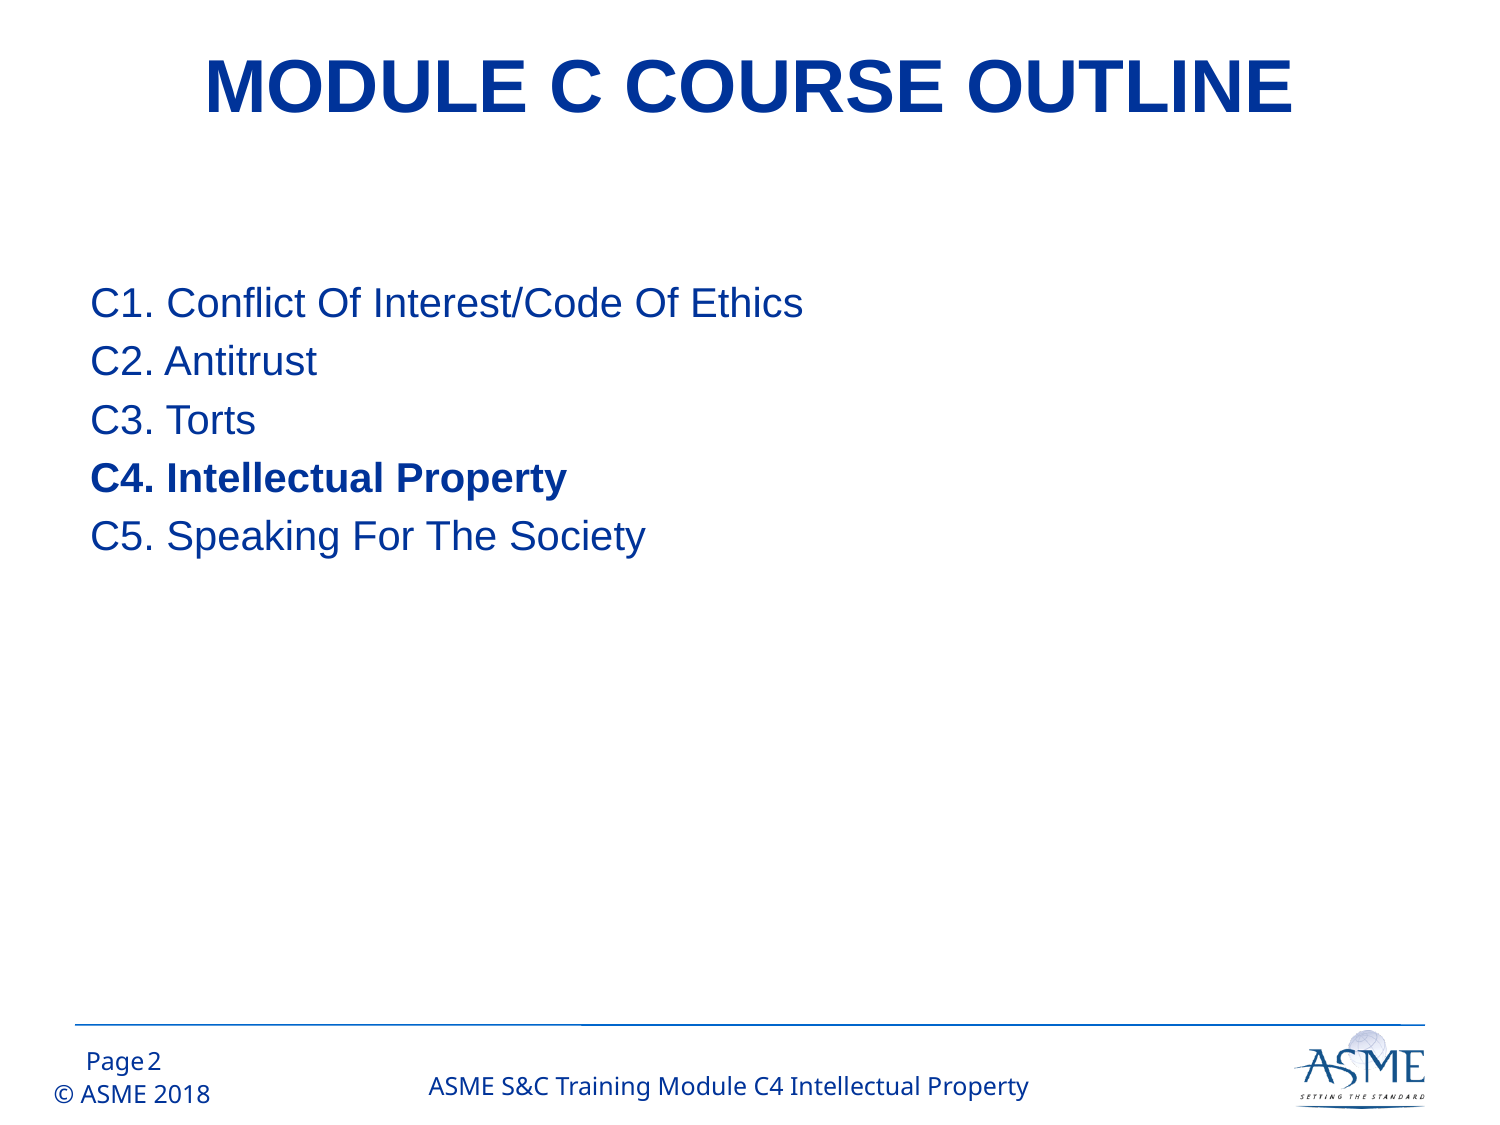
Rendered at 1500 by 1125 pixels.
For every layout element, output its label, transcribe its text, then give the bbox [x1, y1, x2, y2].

list C1. Conflict Of Interest/Code Of Ethics C2. Antitrust C3. Torts C4. Intellectual Property C5. Speaking For The Society [75, 210, 1425, 1005]
picture [1294, 1030, 1425, 1109]
footer ASME S&C Training Module C4 Intellectual Property [229, 1062, 1230, 1103]
slide_number 1 [132, 1037, 204, 1073]
title MODULE C COURSE OUTLINE [150, 45, 1350, 121]
